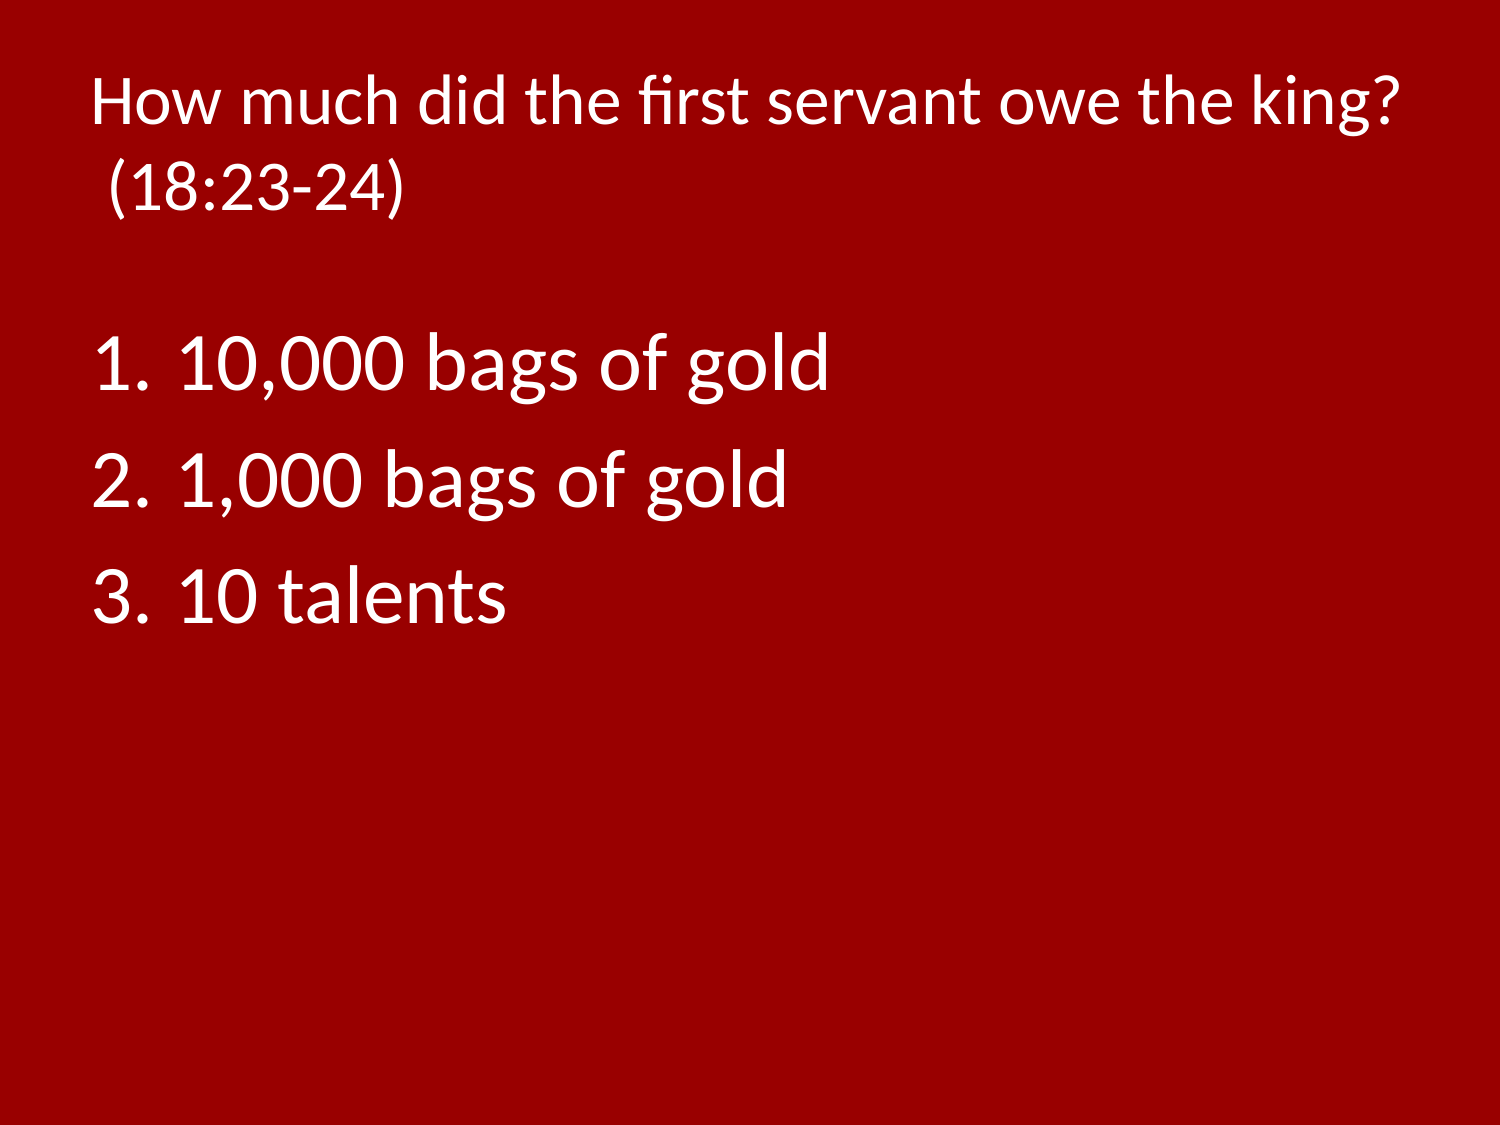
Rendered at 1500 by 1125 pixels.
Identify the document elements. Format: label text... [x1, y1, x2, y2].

title How much did the first servant owe the king? (18:23-24) [75, 45, 1425, 233]
list 10,000 bags of gold 1,000 bags of gold 10 talents [75, 299, 1425, 1005]
